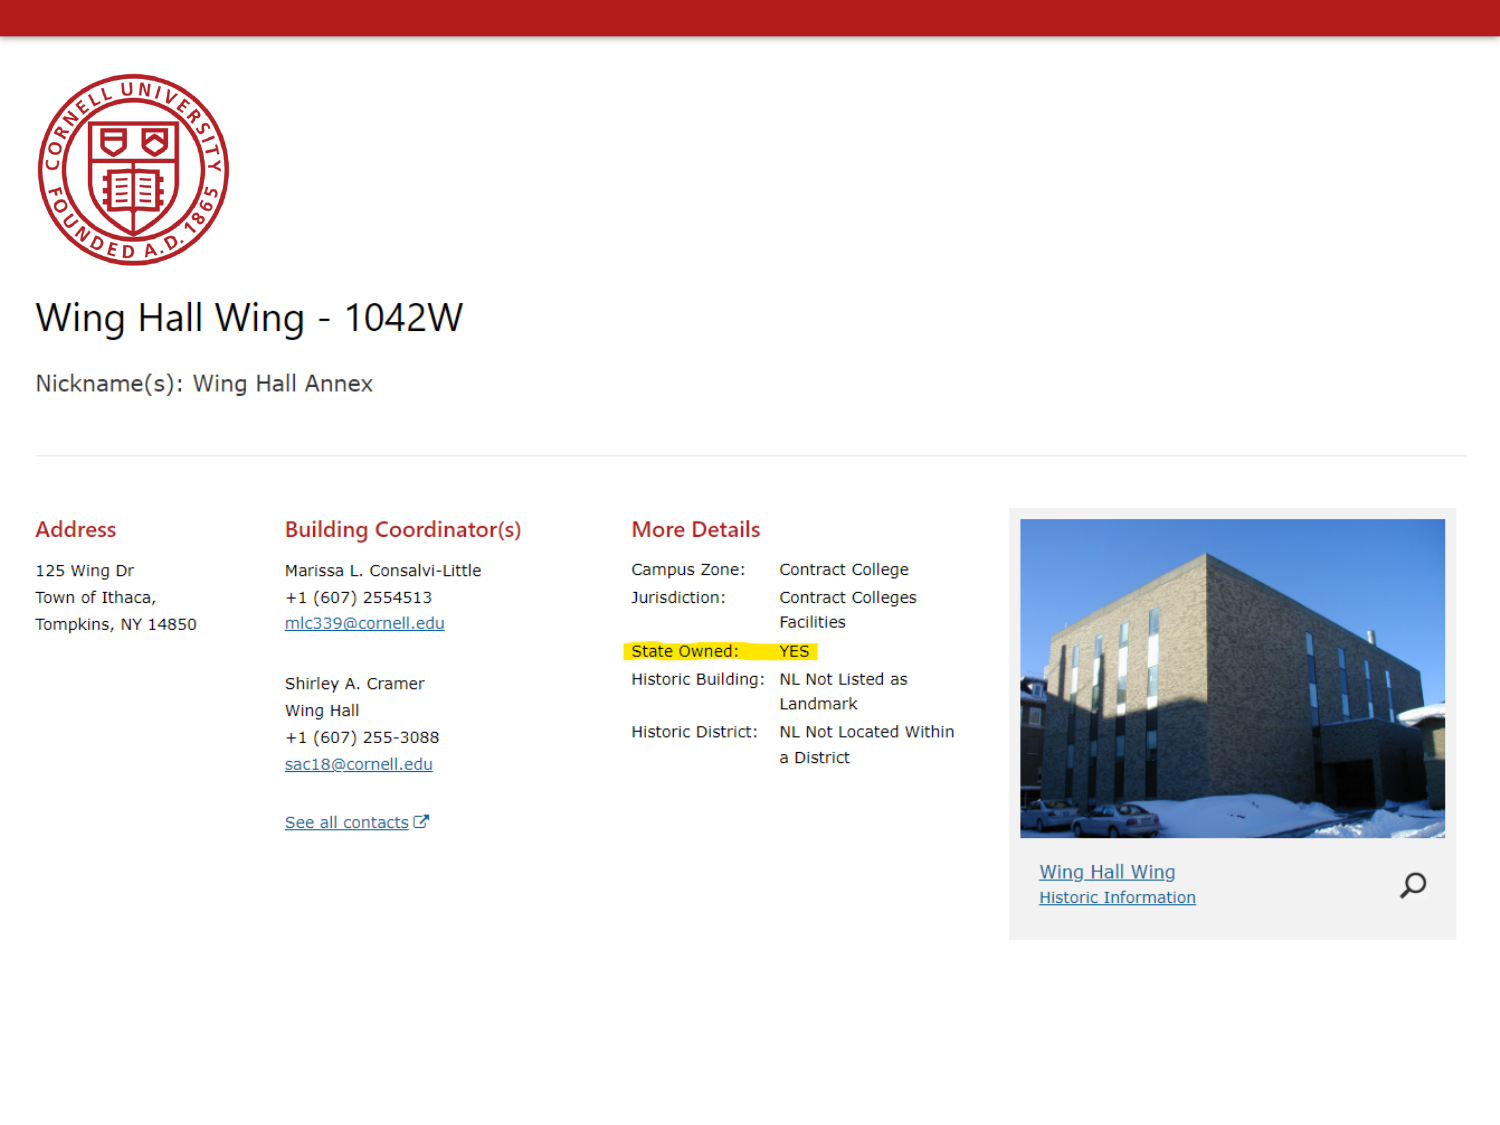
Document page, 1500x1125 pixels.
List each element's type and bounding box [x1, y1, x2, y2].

picture [0, 65, 1500, 978]
